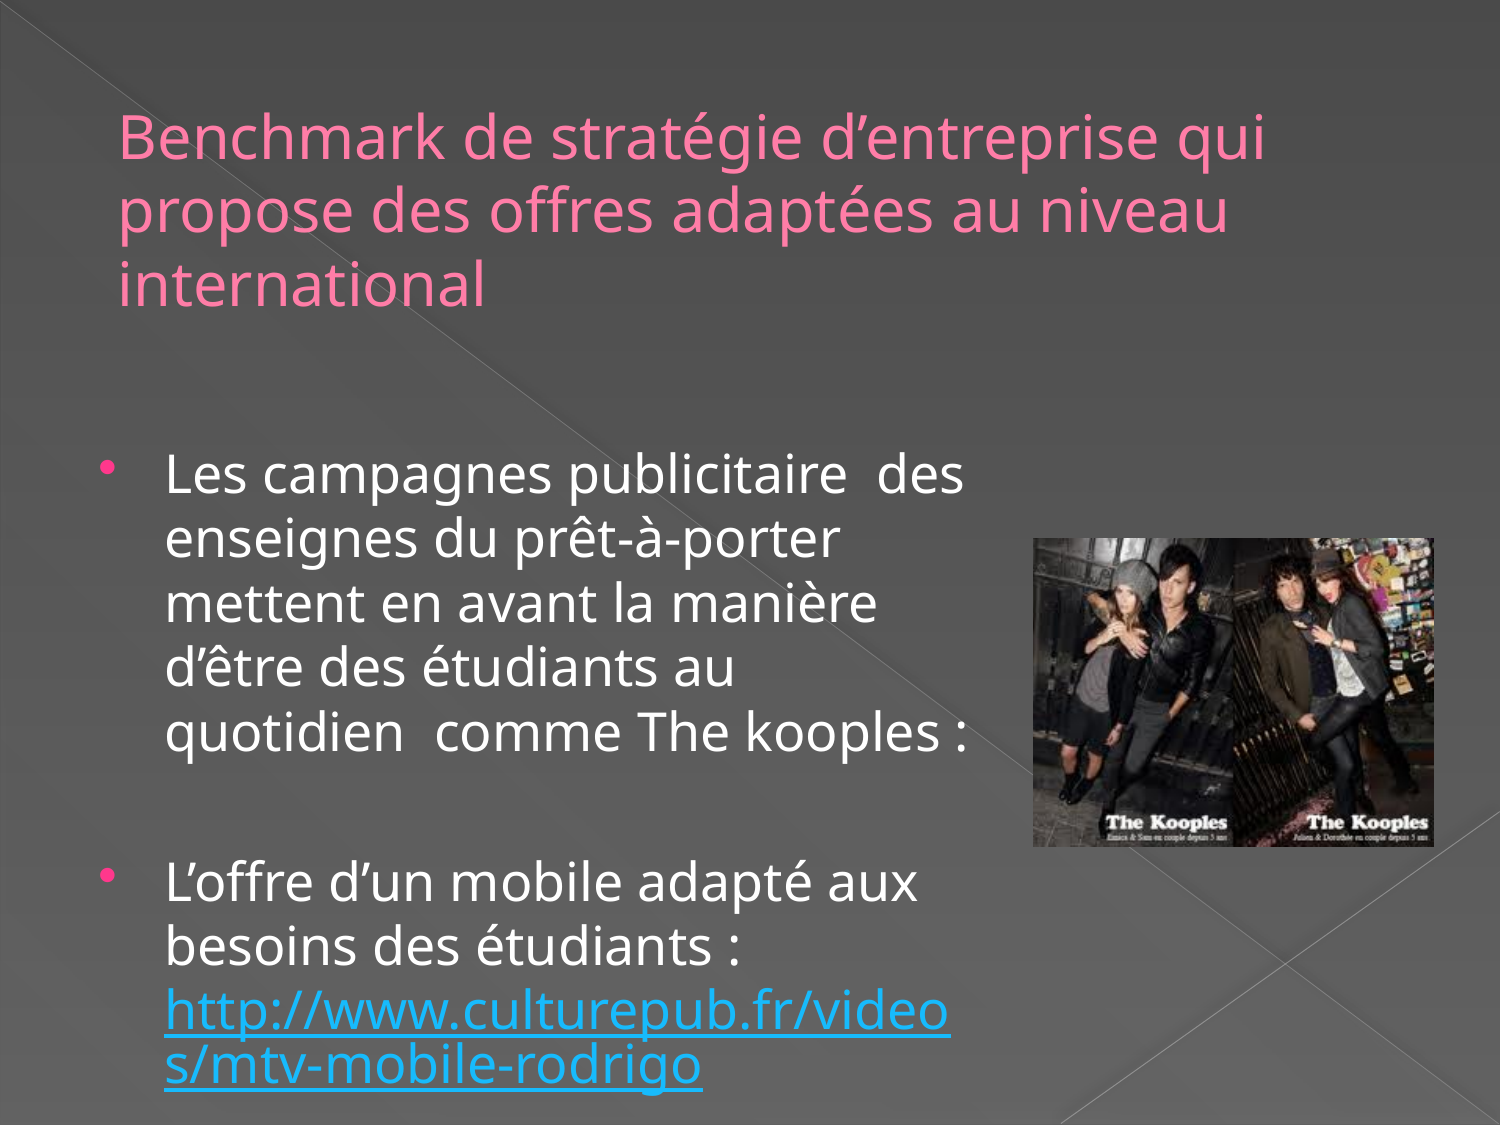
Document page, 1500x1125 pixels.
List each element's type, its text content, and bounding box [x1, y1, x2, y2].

picture [1033, 538, 1434, 847]
list Les campagnes publicitaire des enseignes du prêt-à-porter mettent en avant la manière d’être des étudiants au quotidien comme The kooples : L’offre d’un mobile adapté aux besoins des étudiants : http://www.culturepub.fr/videos/mtv-mobile-rodrigo [75, 432, 987, 1083]
title Benchmark de stratégie d’entreprise qui propose des offres adaptées au niveau international [41, 90, 1471, 327]
